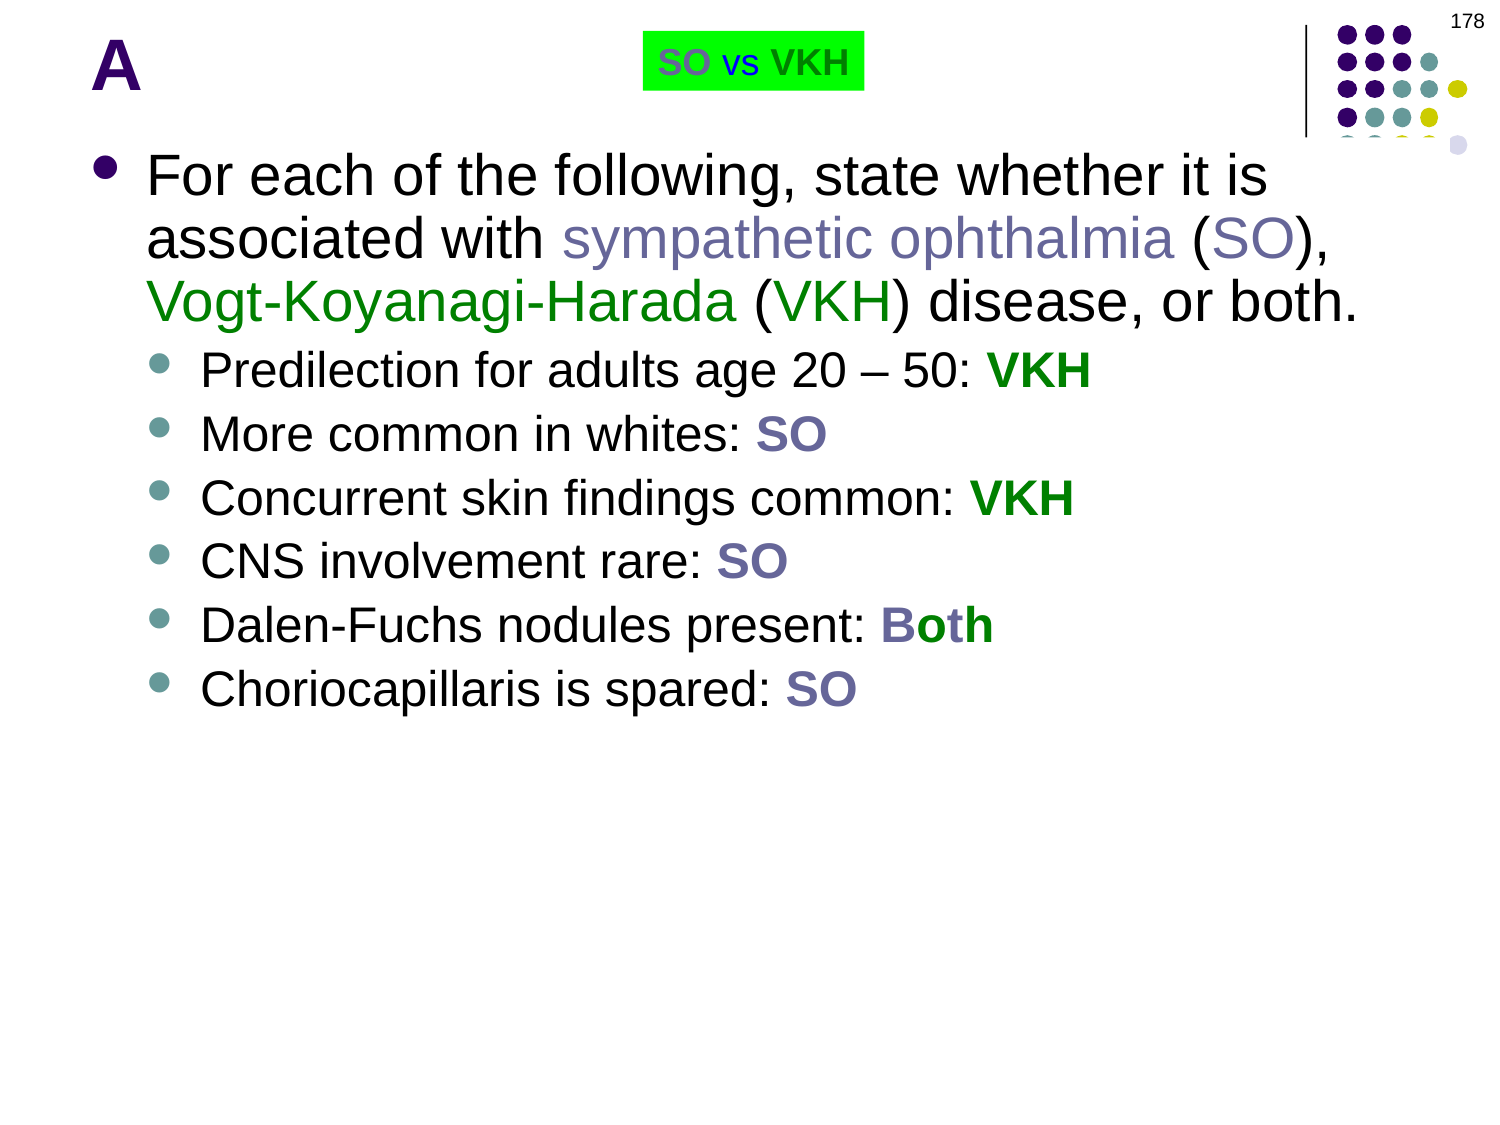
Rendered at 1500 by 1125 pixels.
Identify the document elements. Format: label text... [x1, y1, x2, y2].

title A [75, 20, 1313, 113]
slide_number 178 [1149, 0, 1500, 75]
text_box SO vs VKH [642, 30, 865, 91]
list For each of the following, state whether it is associated with sympathetic ophthalmia (SO), Vogt-Koyanagi-Harada (VKH) disease, or both. Predilection for adults age 20 – 50: VKH More common in whites: SO Concurrent skin findings common: VKH CNS involvement rare: SO Dalen-Fuchs nodules present: Both Choriocapillaris is spared: SO [75, 137, 1450, 1063]
